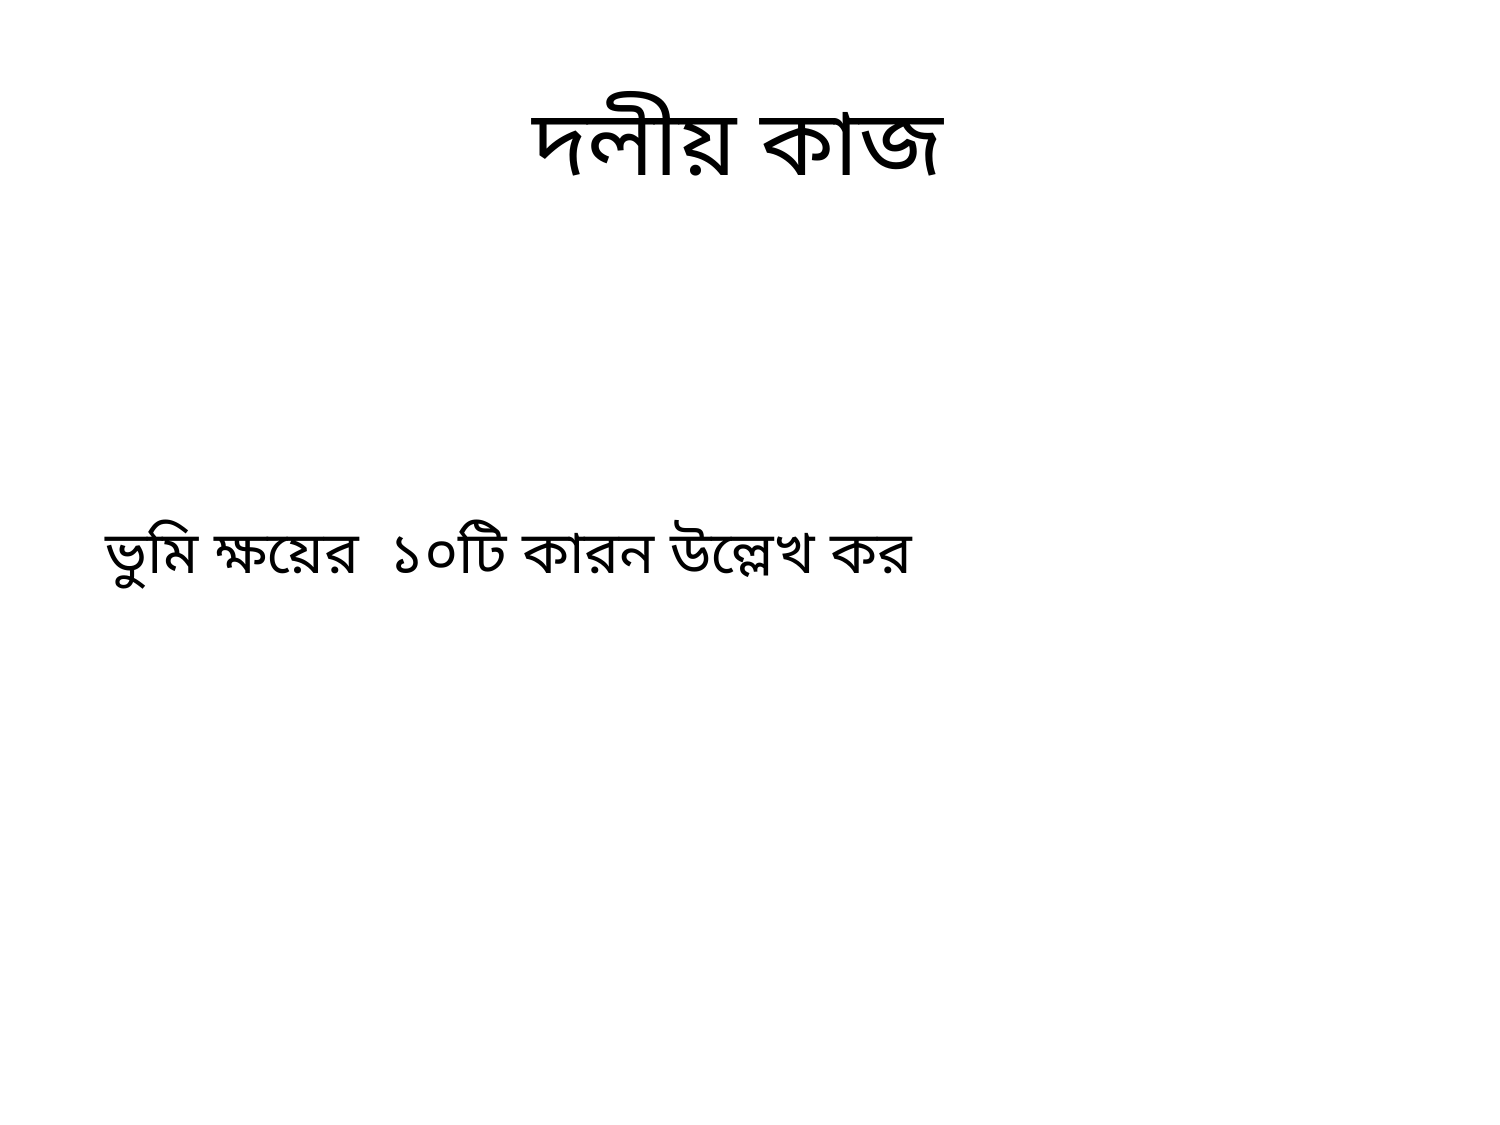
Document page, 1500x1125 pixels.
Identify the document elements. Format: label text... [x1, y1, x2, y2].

list ভুমি ক্ষয়ের ১০টি কারন উল্লেখ কর [75, 262, 1425, 1050]
title দলীয় কাজ [75, 45, 1425, 233]
